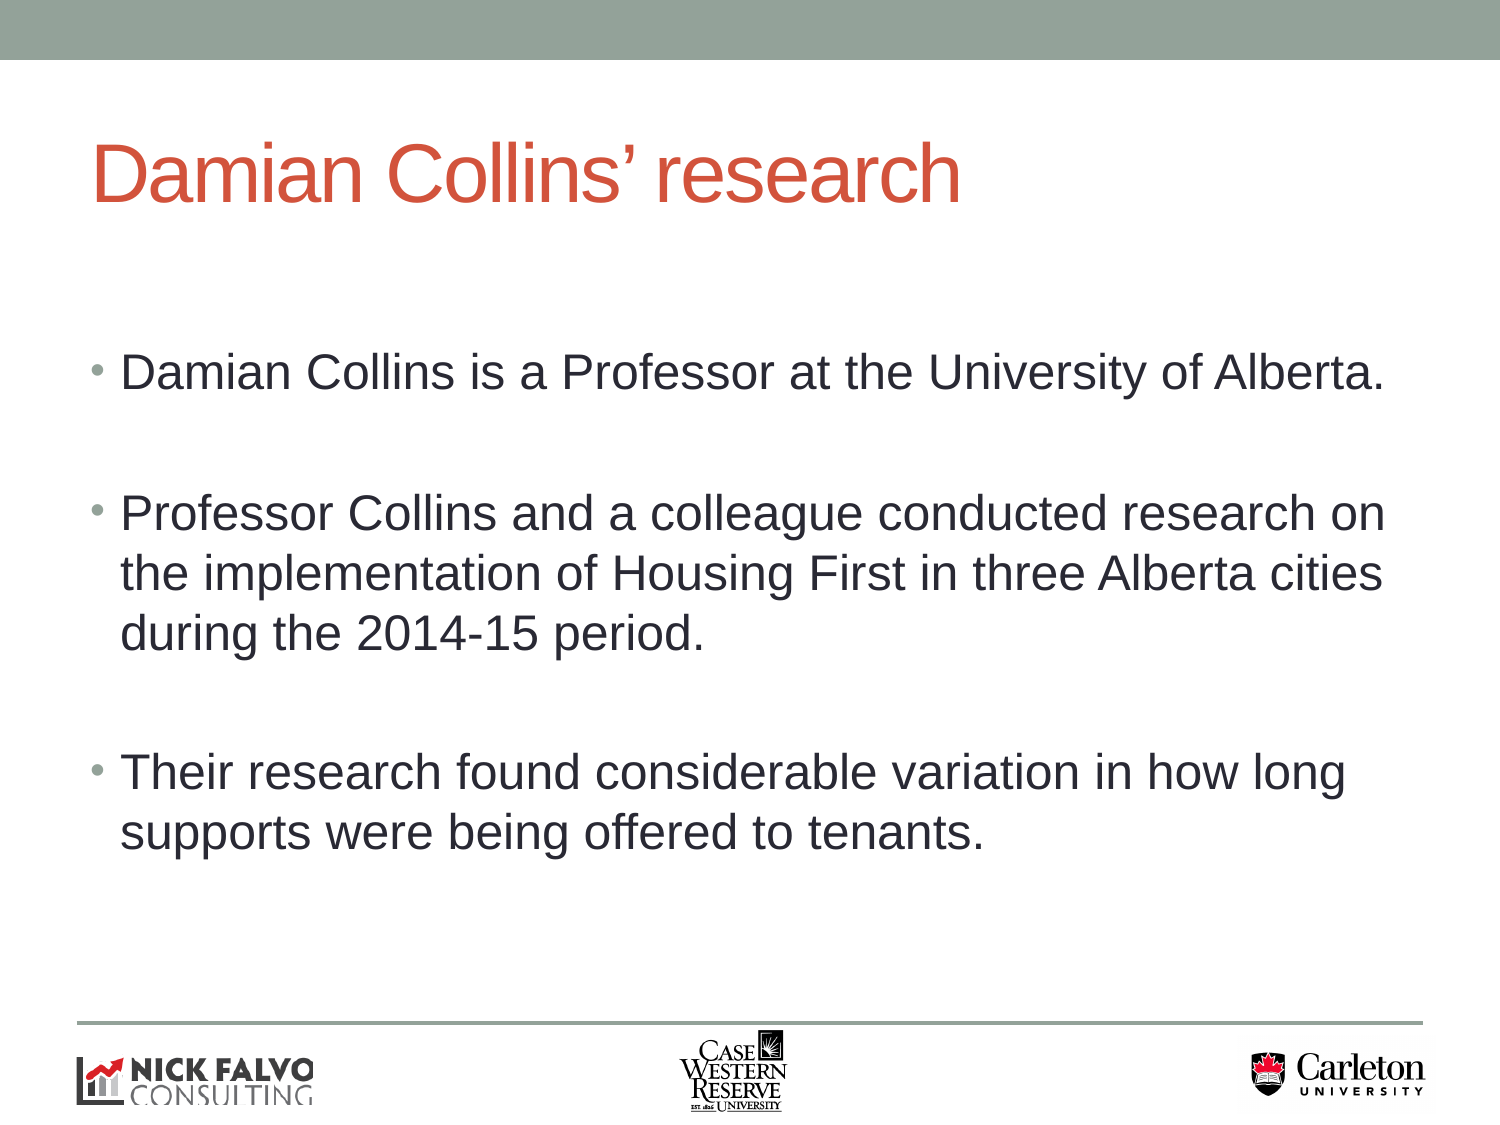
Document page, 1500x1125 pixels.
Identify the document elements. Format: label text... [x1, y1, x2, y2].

picture [1237, 1035, 1436, 1114]
list Damian Collins is a Professor at the University of Alberta. Professor Collins and a colleague conducted research on the implementation of Housing First in three Alberta cities during the 2014-15 period. Their research found considerable variation in how long supports were being offered to tenants. [75, 262, 1425, 988]
title Damian Collins’ research [75, 87, 1425, 250]
picture [679, 1030, 793, 1120]
